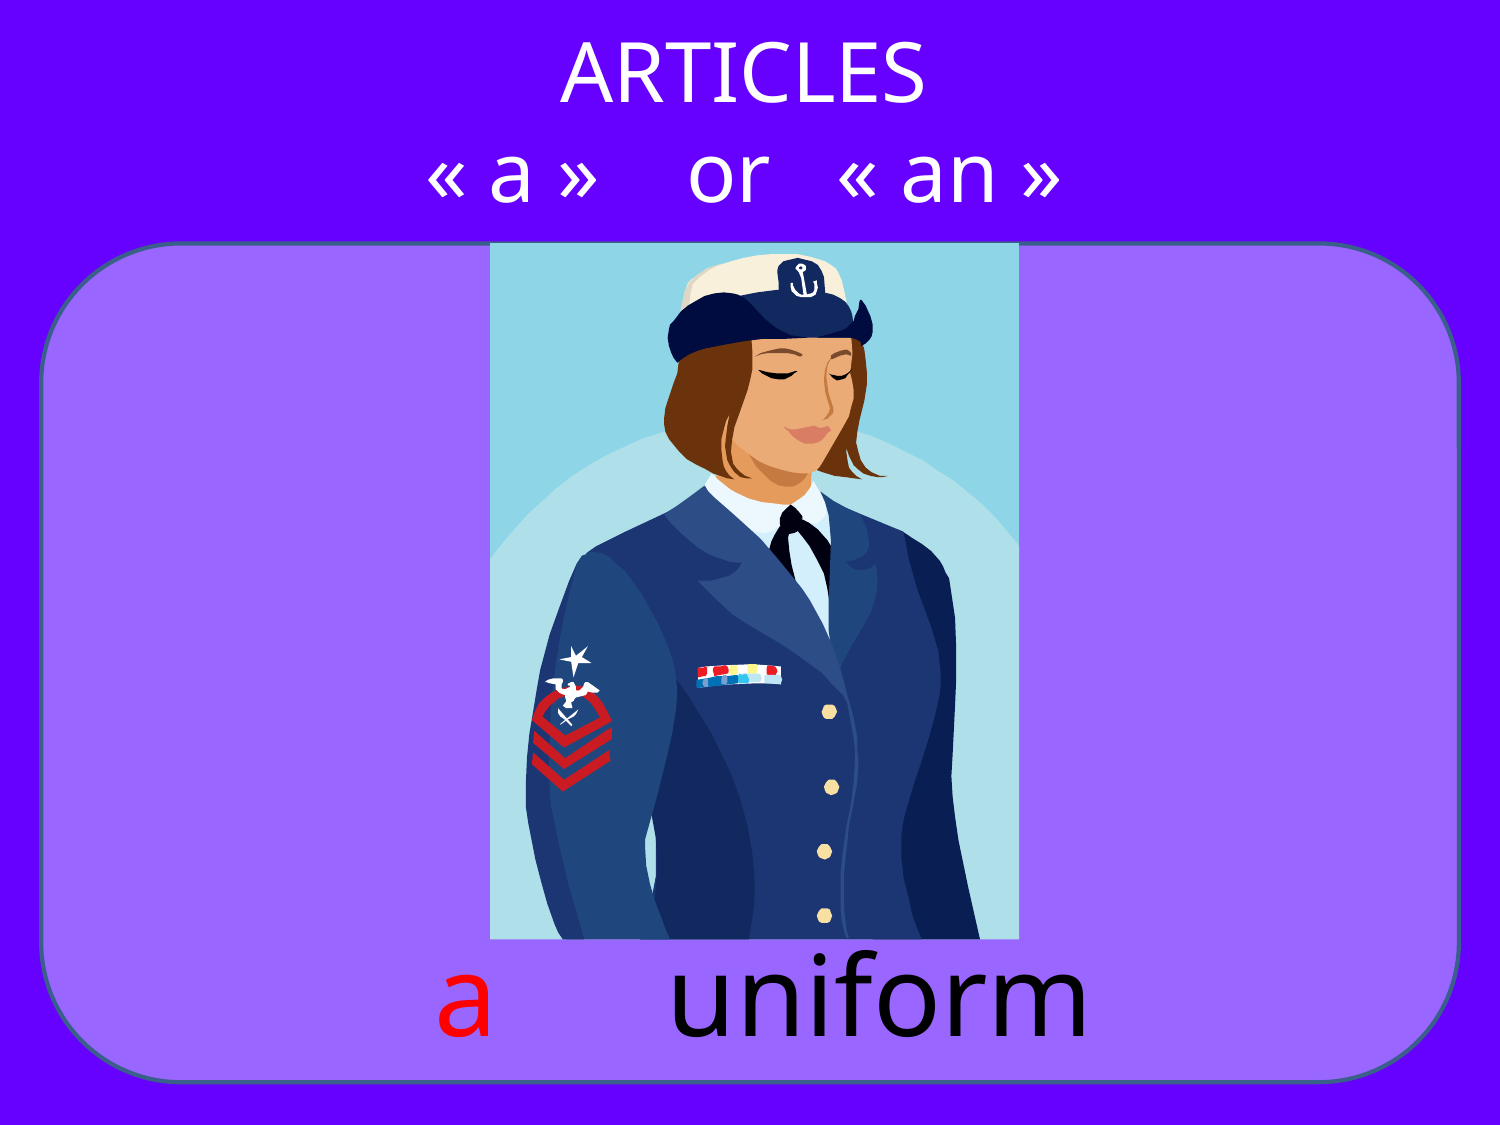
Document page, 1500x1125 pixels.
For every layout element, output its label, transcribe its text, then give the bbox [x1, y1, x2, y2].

text_box [1017, 241, 1461, 1023]
text_box [39, 241, 1387, 1085]
text_box ARTICLES « a » or « an » [53, 0, 1442, 238]
text_box a [265, 916, 668, 1067]
picture [489, 243, 1020, 940]
text_box uniform [668, 916, 1436, 1067]
